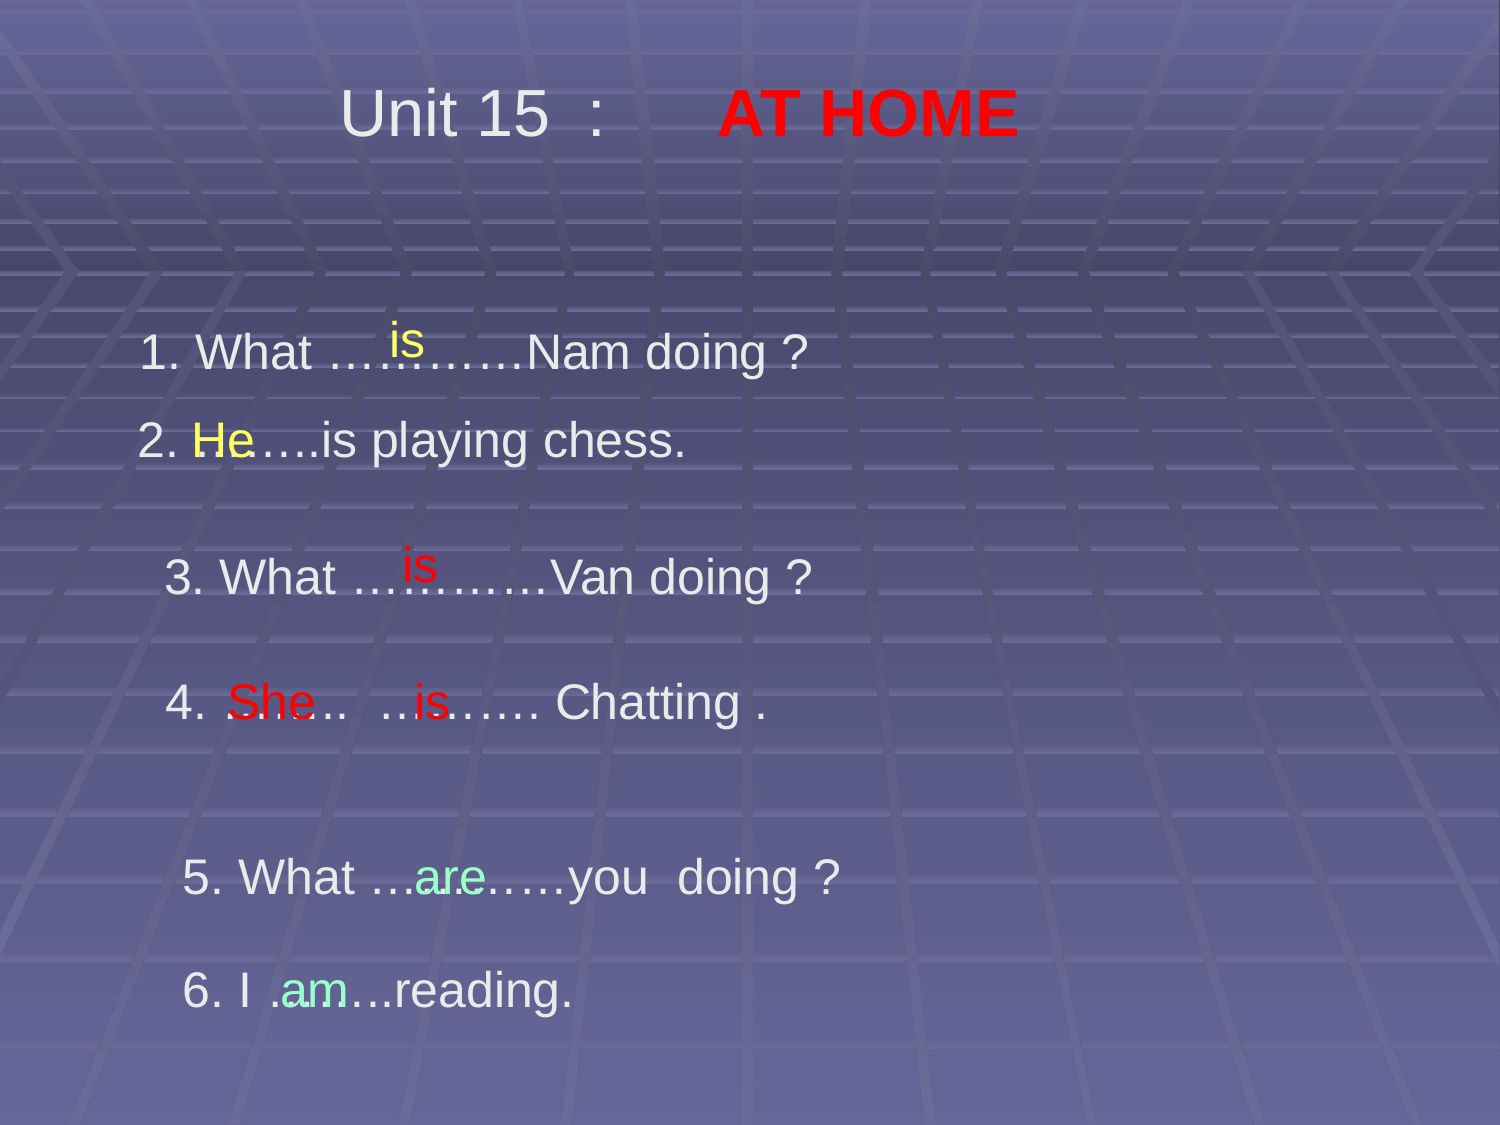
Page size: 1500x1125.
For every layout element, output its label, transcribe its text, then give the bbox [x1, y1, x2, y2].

text_box 3. What …………Van doing ? [37, 537, 1075, 613]
text_box 6. I ……..reading. [413, 949, 1038, 1025]
text_box 4. …….. ………. Chatting . [575, 662, 1063, 738]
text_box Unit 15 : AT HOME [324, 62, 1450, 158]
text_box 5. What …………you doing ? [0, 837, 399, 913]
text_box 2. ……..is playing chess. [112, 399, 162, 475]
text_box is [375, 299, 550, 375]
text_box is [387, 524, 563, 600]
text_box He [162, 399, 338, 475]
text_box am [237, 949, 413, 1025]
text_box 6. I ……..reading. [0, 949, 237, 1025]
text_box are [399, 837, 575, 913]
text_box 2. ……..is playing chess. [338, 399, 1150, 475]
text_box is [399, 662, 575, 738]
text_box 5. What …………you doing ? [575, 837, 1038, 913]
text_box 4. …….. ………. Chatting . [388, 662, 399, 738]
text_box She [212, 662, 388, 738]
text_box 4. …….. ………. Chatting . [24, 662, 212, 738]
text_box 1. What …………Nam doing ? [124, 312, 1163, 388]
